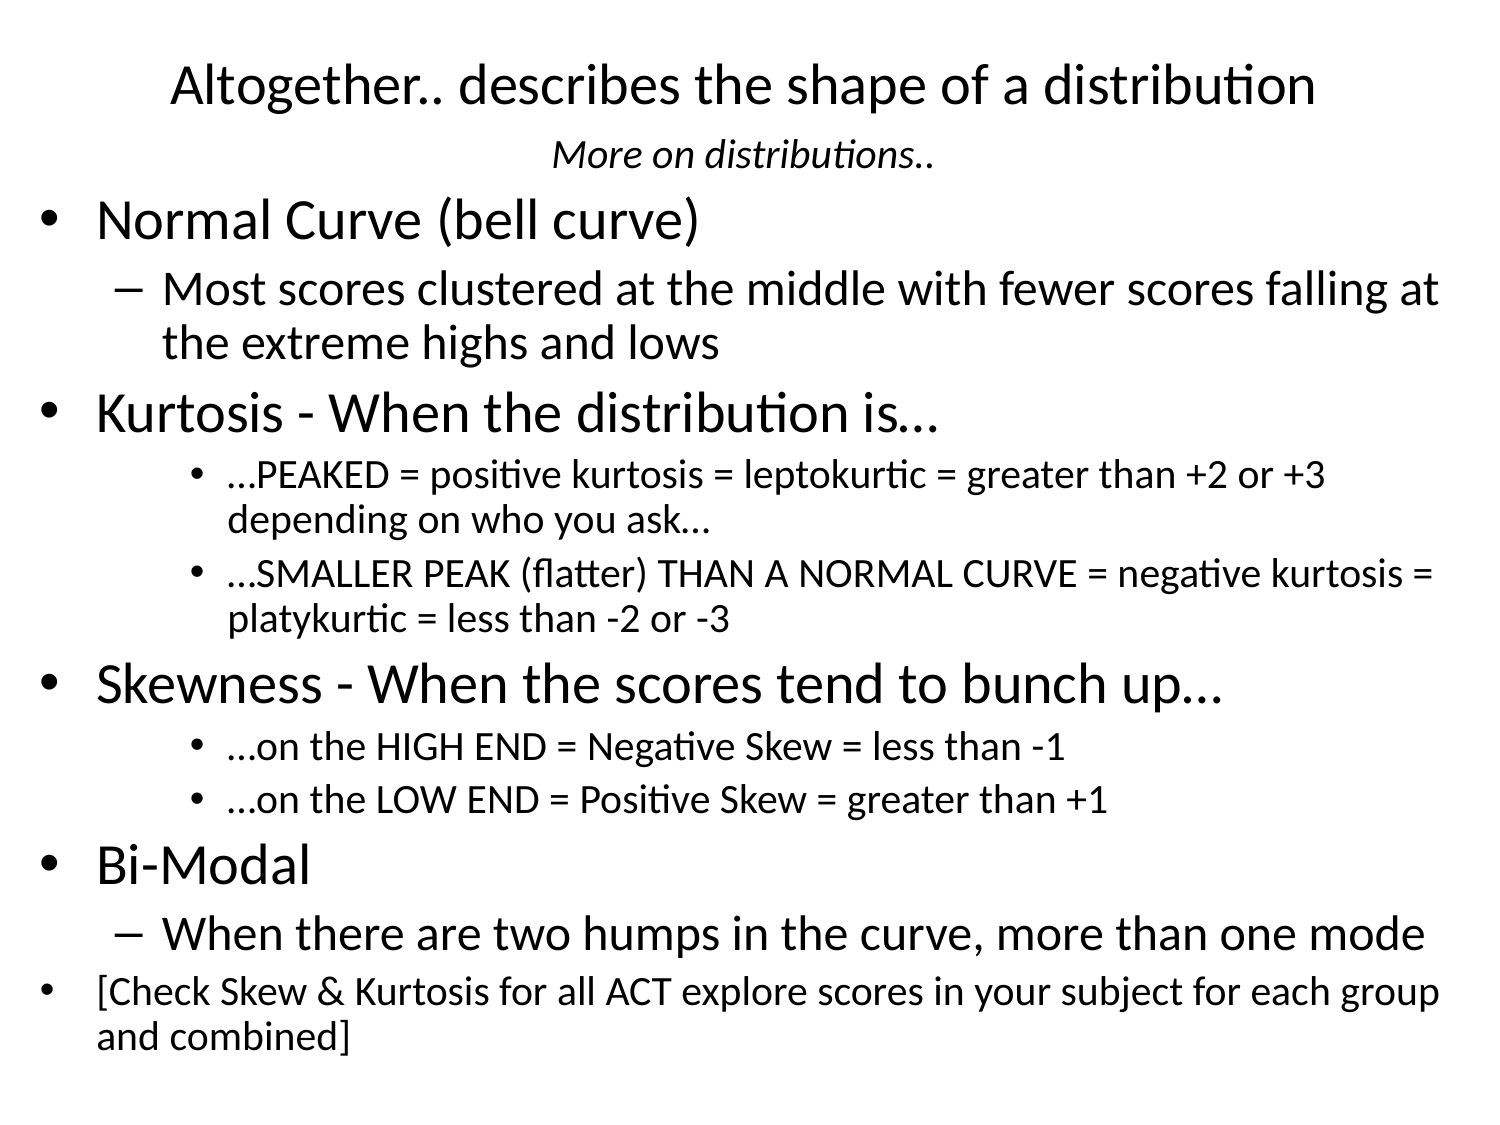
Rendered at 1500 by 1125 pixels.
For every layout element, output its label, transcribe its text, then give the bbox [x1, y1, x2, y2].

list More on distributions.. Normal Curve (bell curve) Most scores clustered at the middle with fewer scores falling at the extreme highs and lows Kurtosis - When the distribution is… …PEAKED = positive kurtosis = leptokurtic = greater than +2 or +3 depending on who you ask… …SMALLER PEAK (flatter) THAN A NORMAL CURVE = negative kurtosis = platykurtic = less than -2 or -3 Skewness - When the scores tend to bunch up… …on the HIGH END = Negative Skew = less than -1 …on the LOW END = Positive Skew = greater than +1 Bi-Modal When there are two humps in the curve, more than one mode [Check Skew & Kurtosis for all ACT explore scores in your subject for each group and combined] [24, 125, 1463, 1088]
title Altogether.. describes the shape of a distribution [50, 37, 1438, 125]
